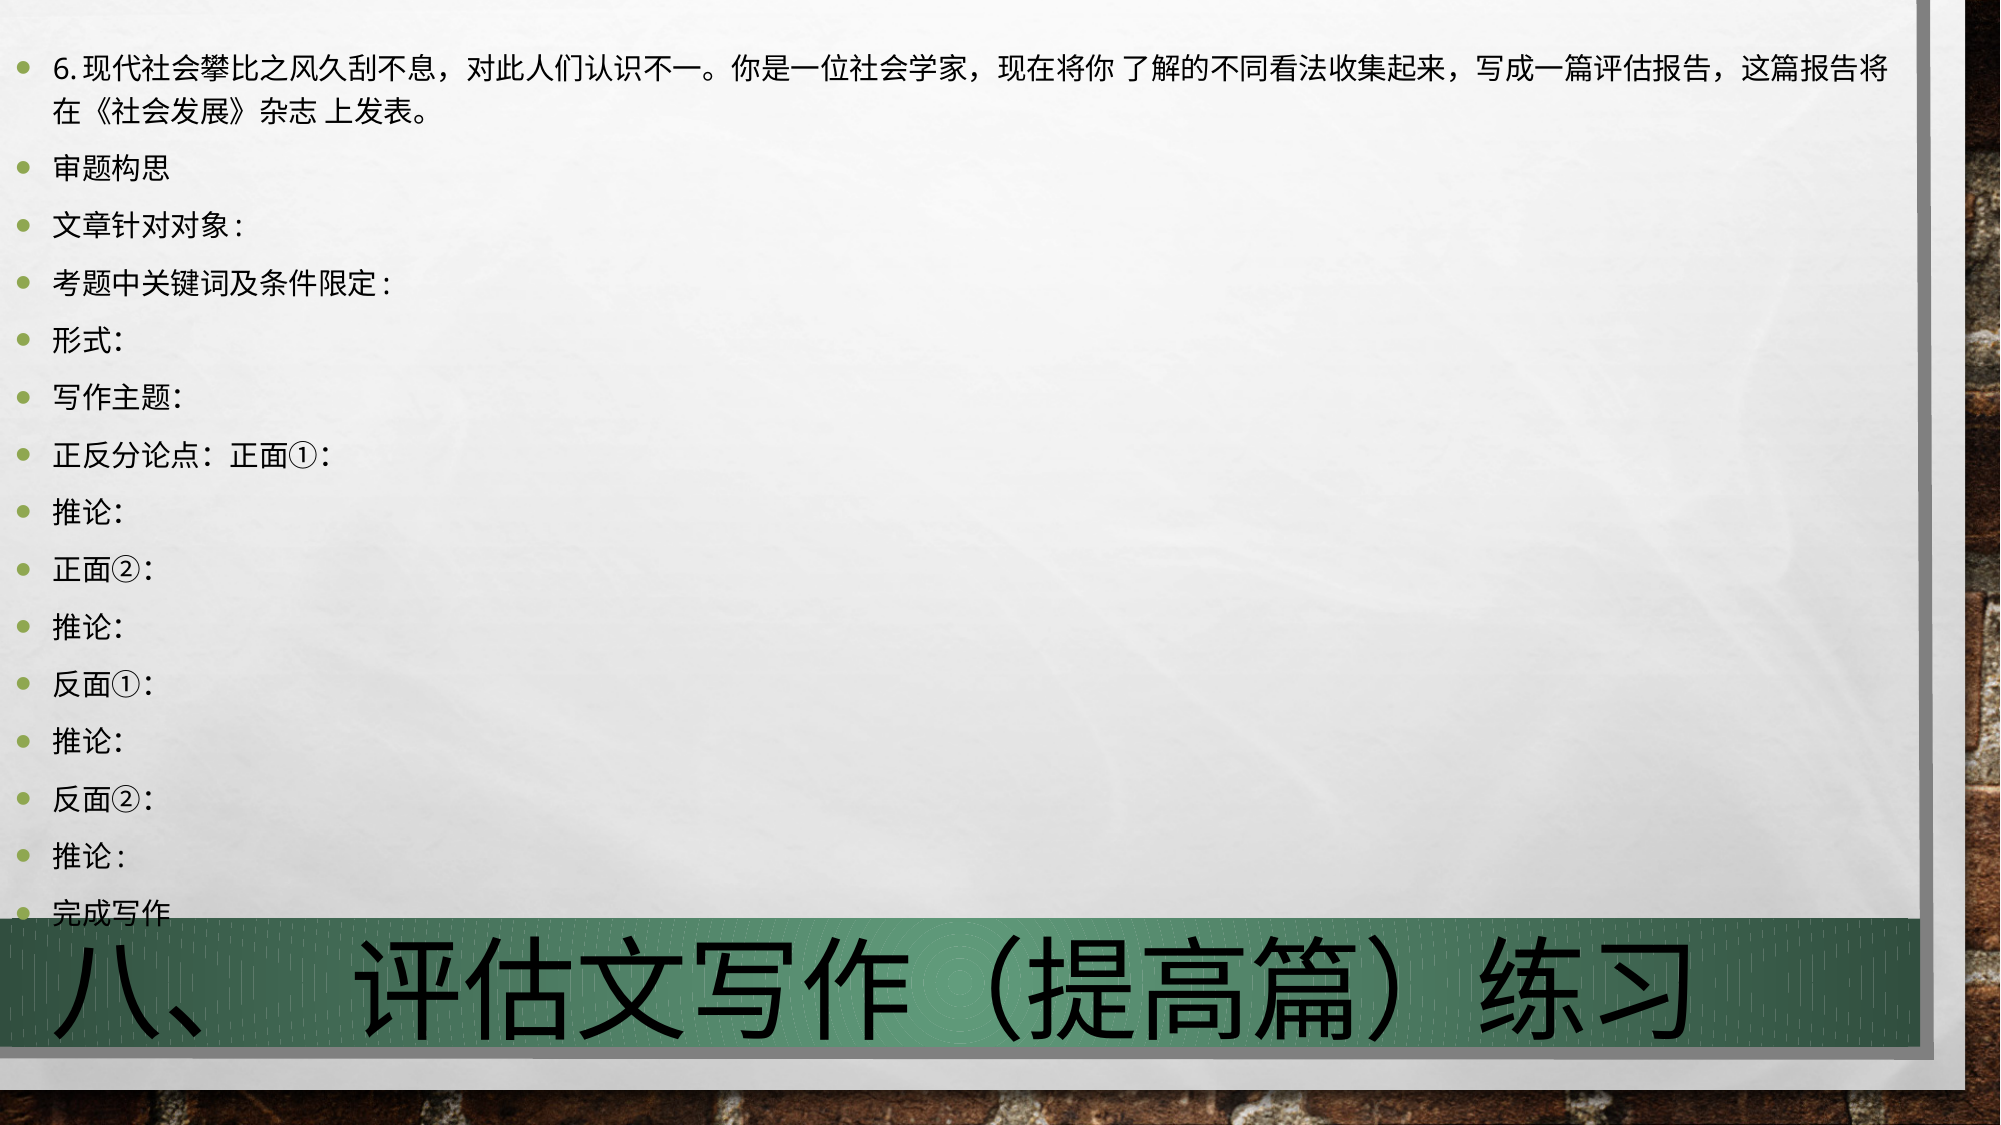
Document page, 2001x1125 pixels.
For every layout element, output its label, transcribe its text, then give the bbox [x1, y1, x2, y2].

title 八、 评估文写作（提高篇）练习 [35, 939, 1742, 1090]
list 6.现代社会攀比之风久刮不息，对此人们认识不一。你是一位社会学家，现在将你 了解的不同看法收集起来，写成一篇评估报告，这篇报告将在《社会发展》杂志 上发表。 审题构思 文章针对对象: 考题中关键词及条件限定: 形式： 写作主题： 正反分论点：正面①： 推论： 正面②： 推论： 反面①： 推论： 反面②： 推论: 完成写作 [0, 35, 1922, 939]
picture [0, 0, 2000, 1125]
